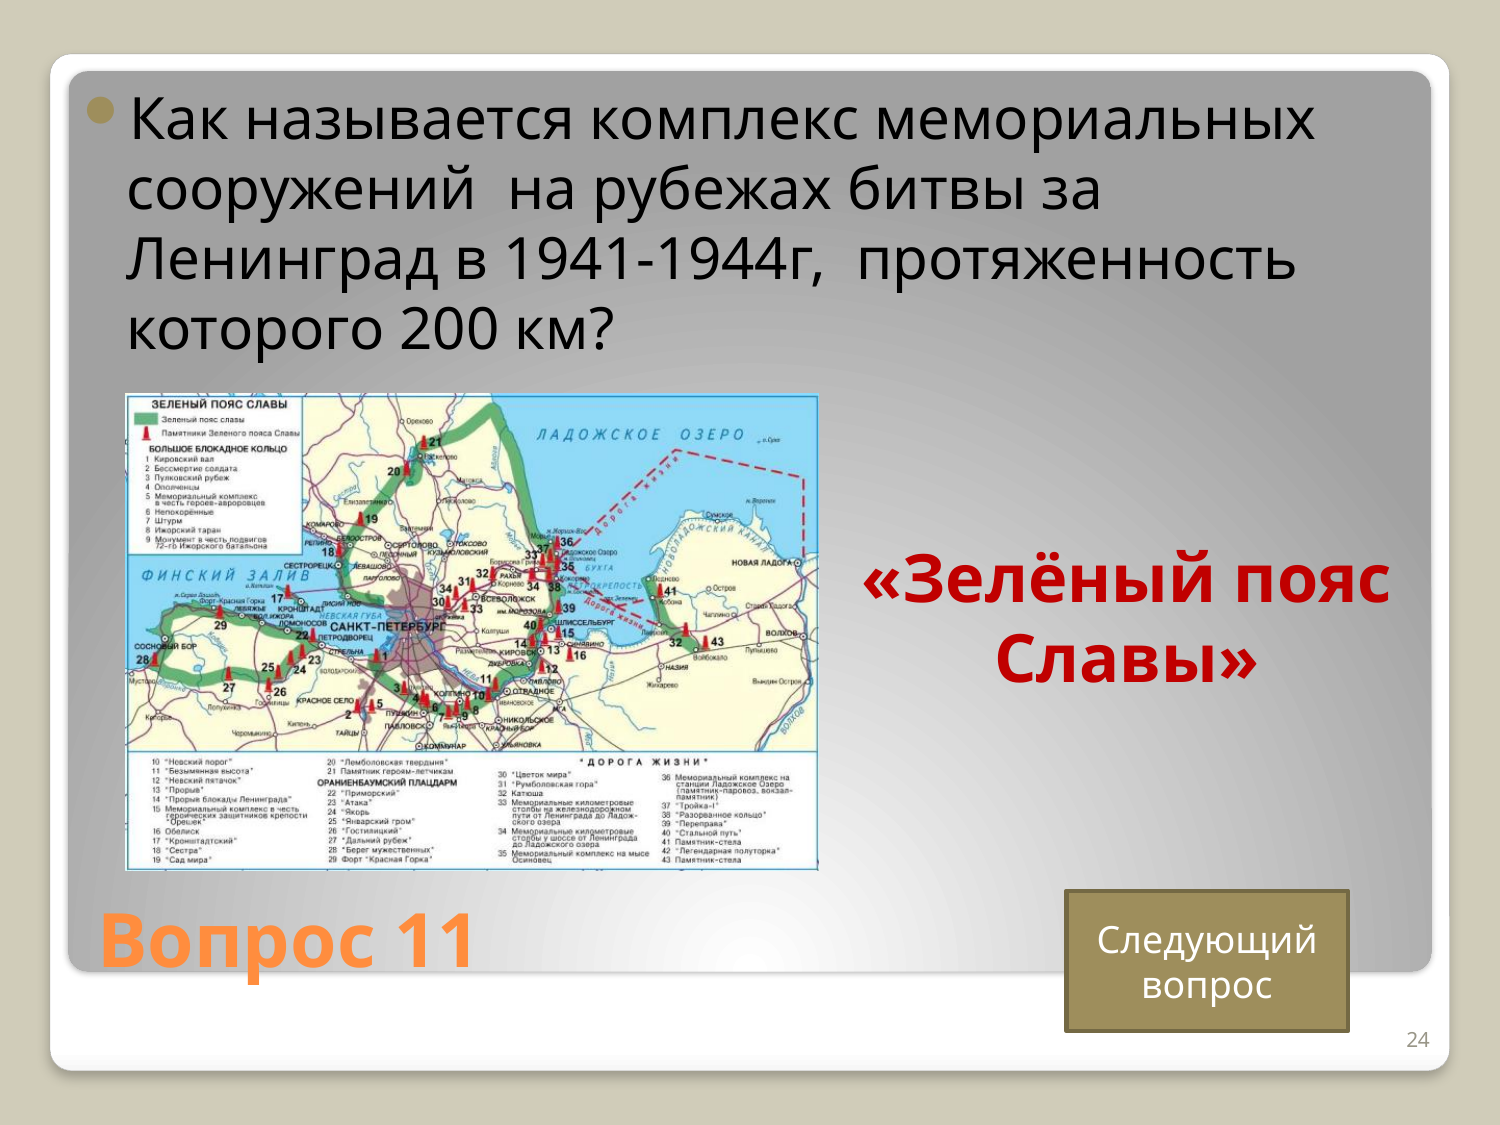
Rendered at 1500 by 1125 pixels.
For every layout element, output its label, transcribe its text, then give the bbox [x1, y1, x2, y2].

text_box Следующий вопрос [1064, 889, 1350, 1033]
text_box «Зелёный пояс Славы» [824, 528, 1452, 703]
list Как называется комплекс мемориальных сооружений на рубежах битвы за Ленинград в 1941-1944г, протяженность которого 200 км? [53, 66, 1437, 327]
slide_number 24 [1369, 1002, 1445, 1063]
title Вопрос 11 [82, 870, 1425, 990]
picture [125, 393, 819, 871]
